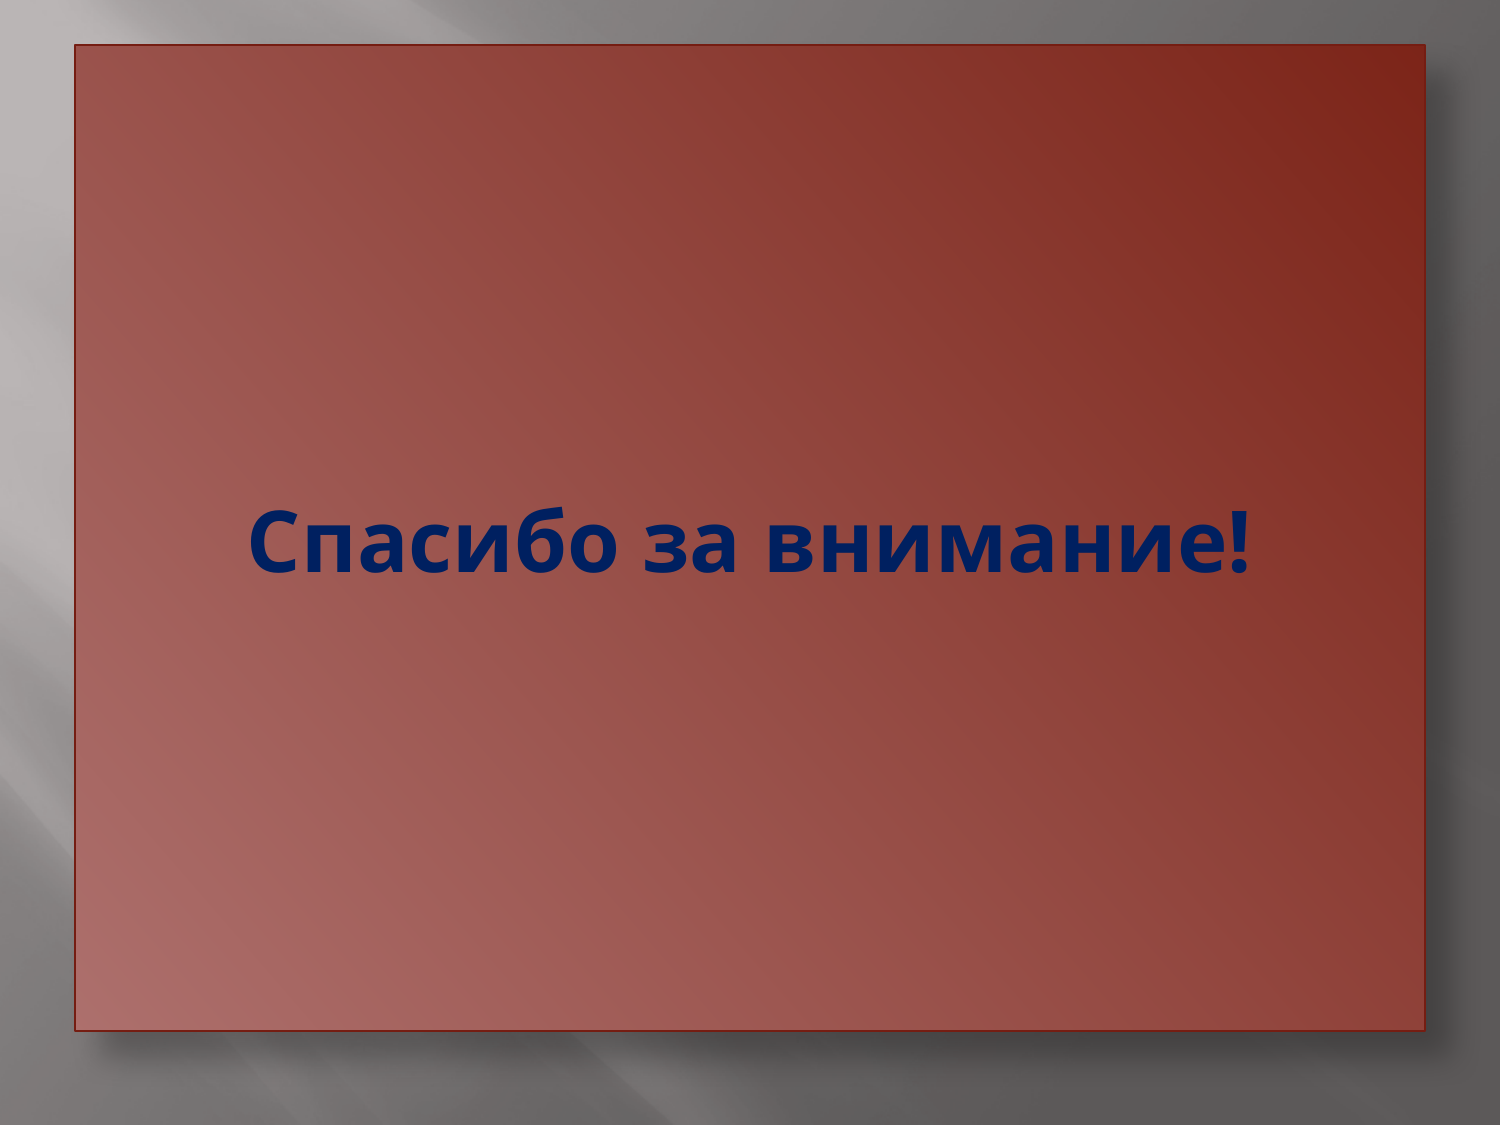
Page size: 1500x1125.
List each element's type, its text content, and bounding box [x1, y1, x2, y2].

title Спасибо за внимание! [74, 44, 1426, 1032]
